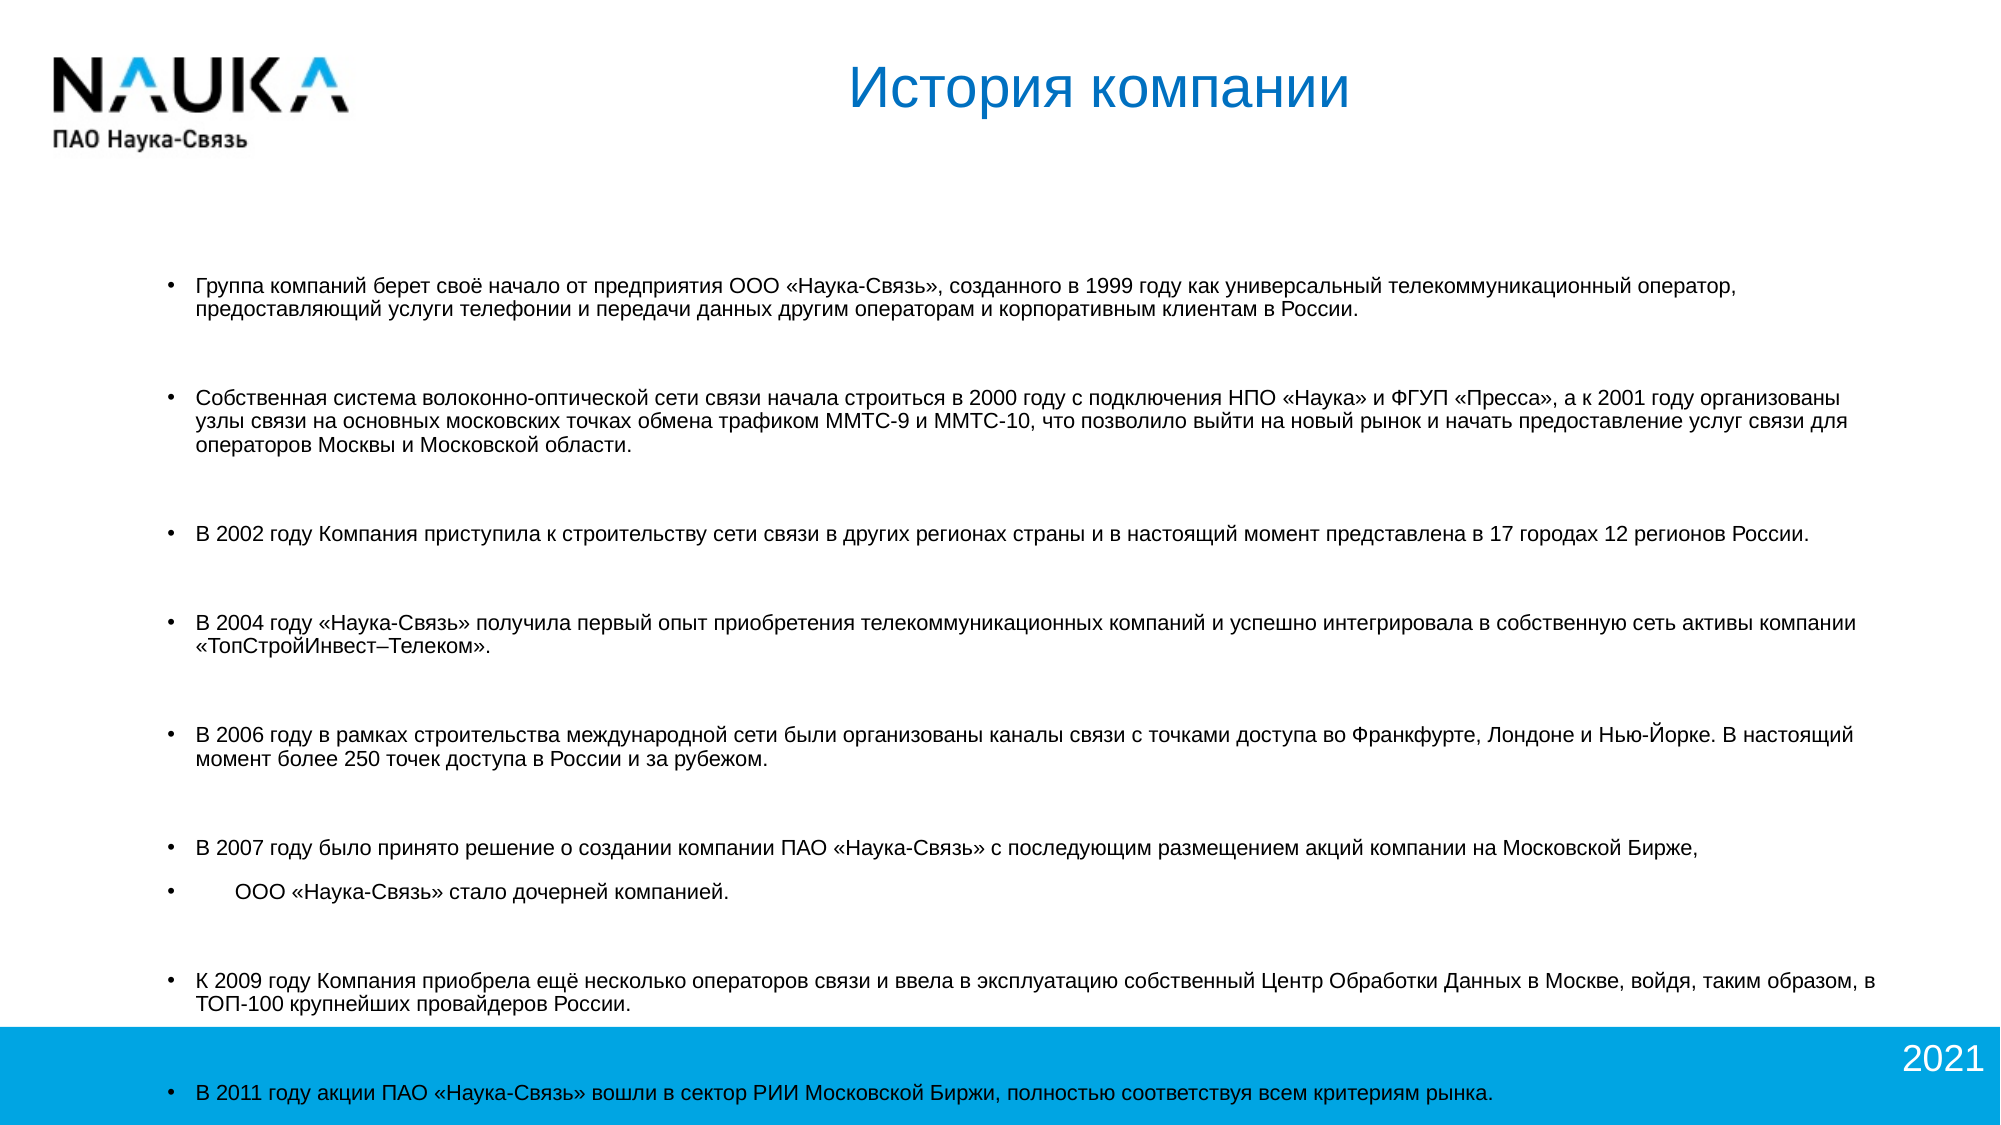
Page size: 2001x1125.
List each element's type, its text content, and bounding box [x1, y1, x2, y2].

title История компании [377, 46, 1823, 131]
list Группа компаний берет своё начало от предприятия ООО «Наука-Связь», созданного в 1999 году как универсальный телекоммуникационный оператор, предоставляющий услуги телефонии и передачи данных другим операторам и корпоративным клиентам в России. Собственная система волоконно-оптической сети связи начала строиться в 2000 году с подключения НПО «Наука» и ФГУП «Пресса», а к 2001 году организованы узлы связи на основных московских точках обмена трафиком ММТС-9 и ММТС-10, что позволило выйти на новый рынок и начать предоставление услуг связи для операторов Москвы и Московской области. В 2002 году Компания приступила к строительству сети связи в других регионах страны и в настоящий момент представлена в 17 городах 12 регионов России. В 2004 году «Наука-Связь» получила первый опыт приобретения телекоммуникационных компаний и успешно интегрировала в собственную сеть активы компании «ТопСтройИнвест–Телеком». В 2006 году в рамках строительства международной сети были организованы каналы связи с точками доступа во Франкфурте, Лондоне и Нью-Йорке. В настоящий момент более 250 точек доступа в России и за рубежом. В 2007 году было принято решение о создании компании ПАО «Наука-Связь» с последующим размещением акций компании на Московской Бирже, ООО «Наука-Связь» стало дочерней компанией. К 2009 году Компания приобрела ещё несколько операторов связи и ввела в эксплуатацию собственный Центр Обработки Данных в Москве, войдя, таким образом, в ТОП-100 крупнейших провайдеров России. В 2011 году акции ПАО «Наука-Связь» вошли в сектор РИИ Московской Биржи, полностью соответствуя всем критериям рынка. К 2016 году количество клиентов превысило 13 000. Среди клиентов – государственные структуры и крупнейшие российские и международные корпорации, в том числе ВГТРК, Роснефть, Трансмашхолдинг. В 2019 году после увеличения требований к капитализации в 500 млн. руб. в год акции ПАО Наука-Связь были исключены из сектора РИИ Московской Биржи. В 2020 году внеочередным общим собранием акционеров было принято решение об увеличении уставного капитала ПАО «Наука-Связь», в капитал компании привлечено более 400 млн рублей путем размещения дополнительных акций. Всего в обращении на «Московской бирже» находятся 4 701 562 акции ПАО «Наука-Связь». Капитализация компании превысила 900 млн рублей. В 2021 году в группу компаний вошли ООО «АвТелКом» и ООО «Цифровые Платформы». К компетенциям группы компаний «Наука Связь» добавились новые направления: строительство магистральных ВОЛС, комплексный технический аудит, промышленная автоматизация. Созданы новые региональные представительства. [167, 182, 1881, 1009]
picture [40, 45, 363, 165]
text_box [260, 1020, 2000, 1115]
text_box 2021 [0, 1025, 2000, 1125]
